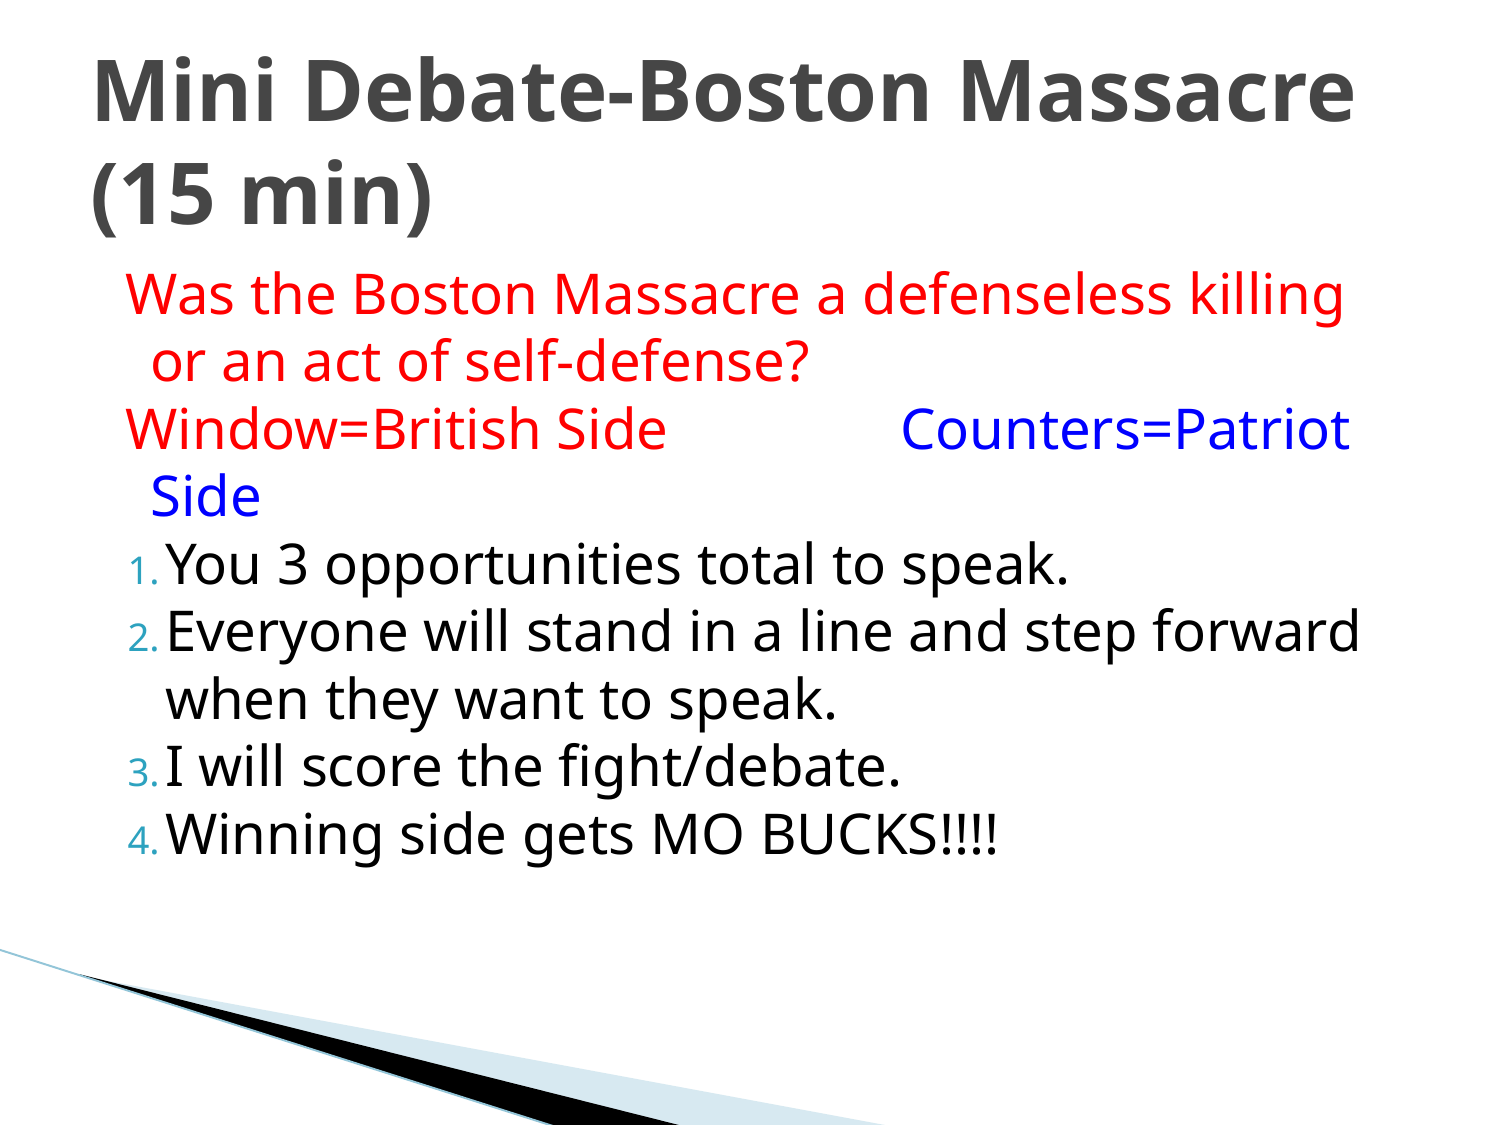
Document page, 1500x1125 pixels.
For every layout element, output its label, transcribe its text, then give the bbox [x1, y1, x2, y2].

list Was the Boston Massacre a defenseless killing or an act of self-defense? Window=British Side Counters=Patriot Side You 3 opportunities total to speak. Everyone will stand in a line and step forward when they want to speak. I will score the fight/debate. Winning side gets MO BUCKS!!!! [75, 243, 1425, 986]
title Mini Debate-Boston Massacre (15 min) [75, 45, 1425, 233]
